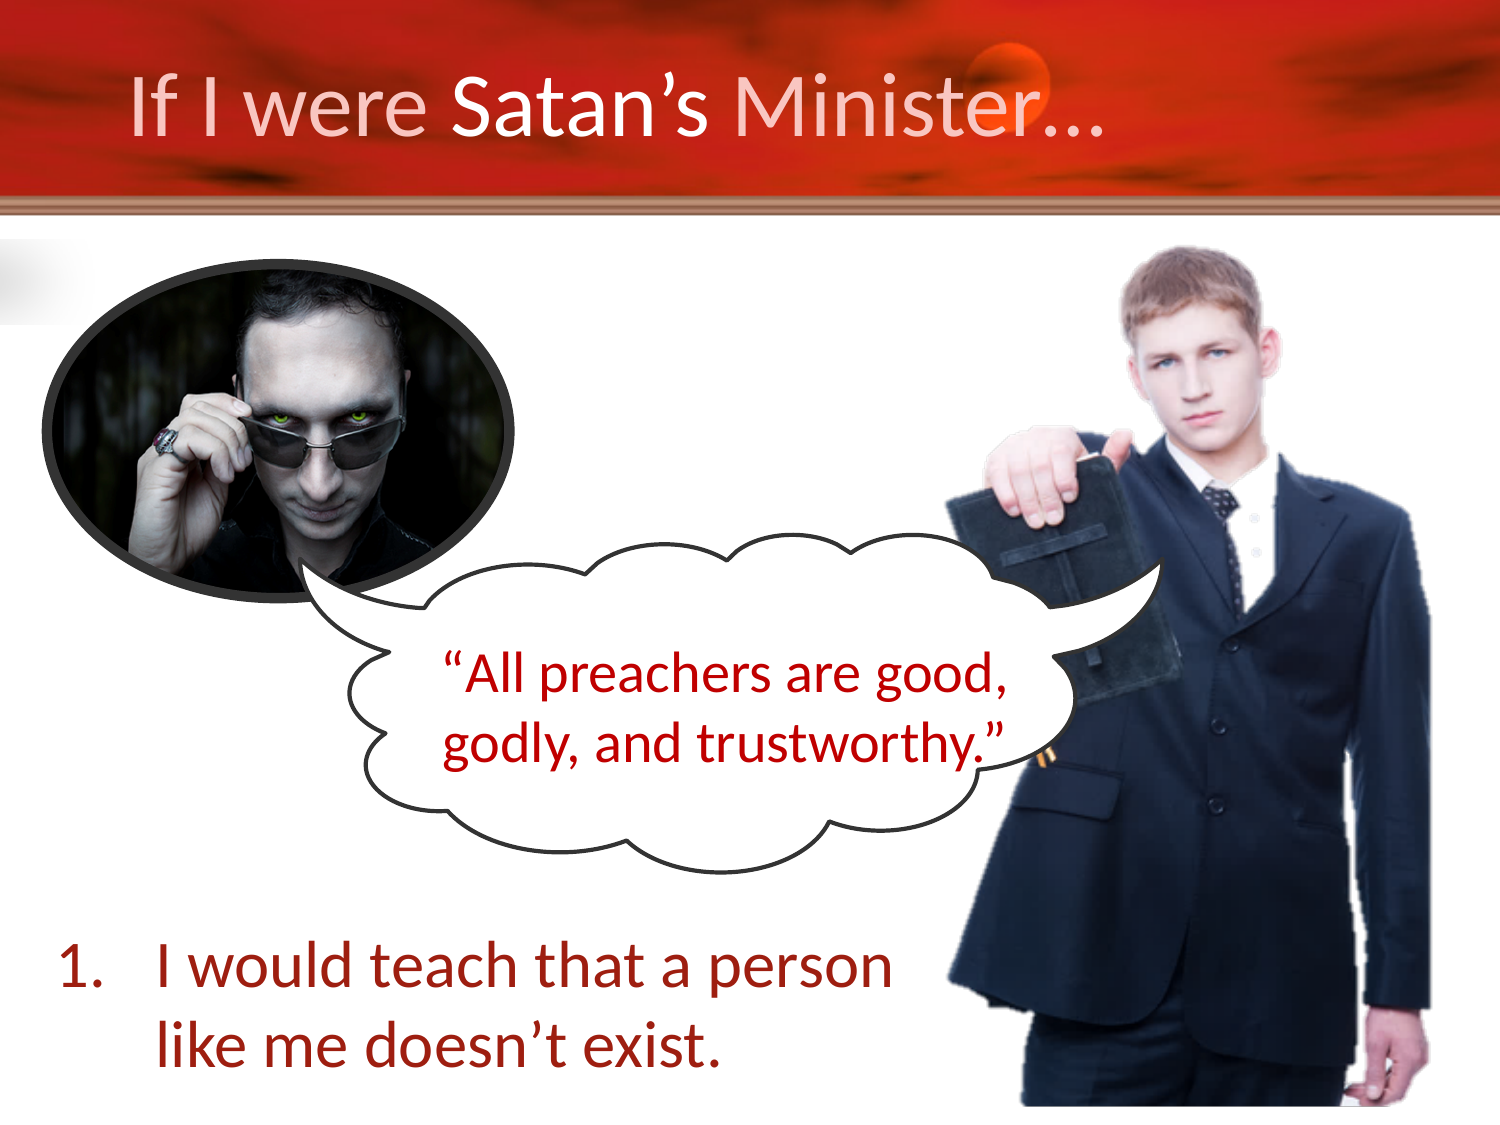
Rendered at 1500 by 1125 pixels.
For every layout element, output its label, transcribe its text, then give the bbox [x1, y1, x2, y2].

list I would teach that a person like me doesn’t exist. [40, 913, 857, 1118]
title If I were Satan’s Minister… [112, 12, 1388, 188]
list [46, 263, 510, 599]
picture [0, 0, 1500, 1125]
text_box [299, 534, 1163, 873]
